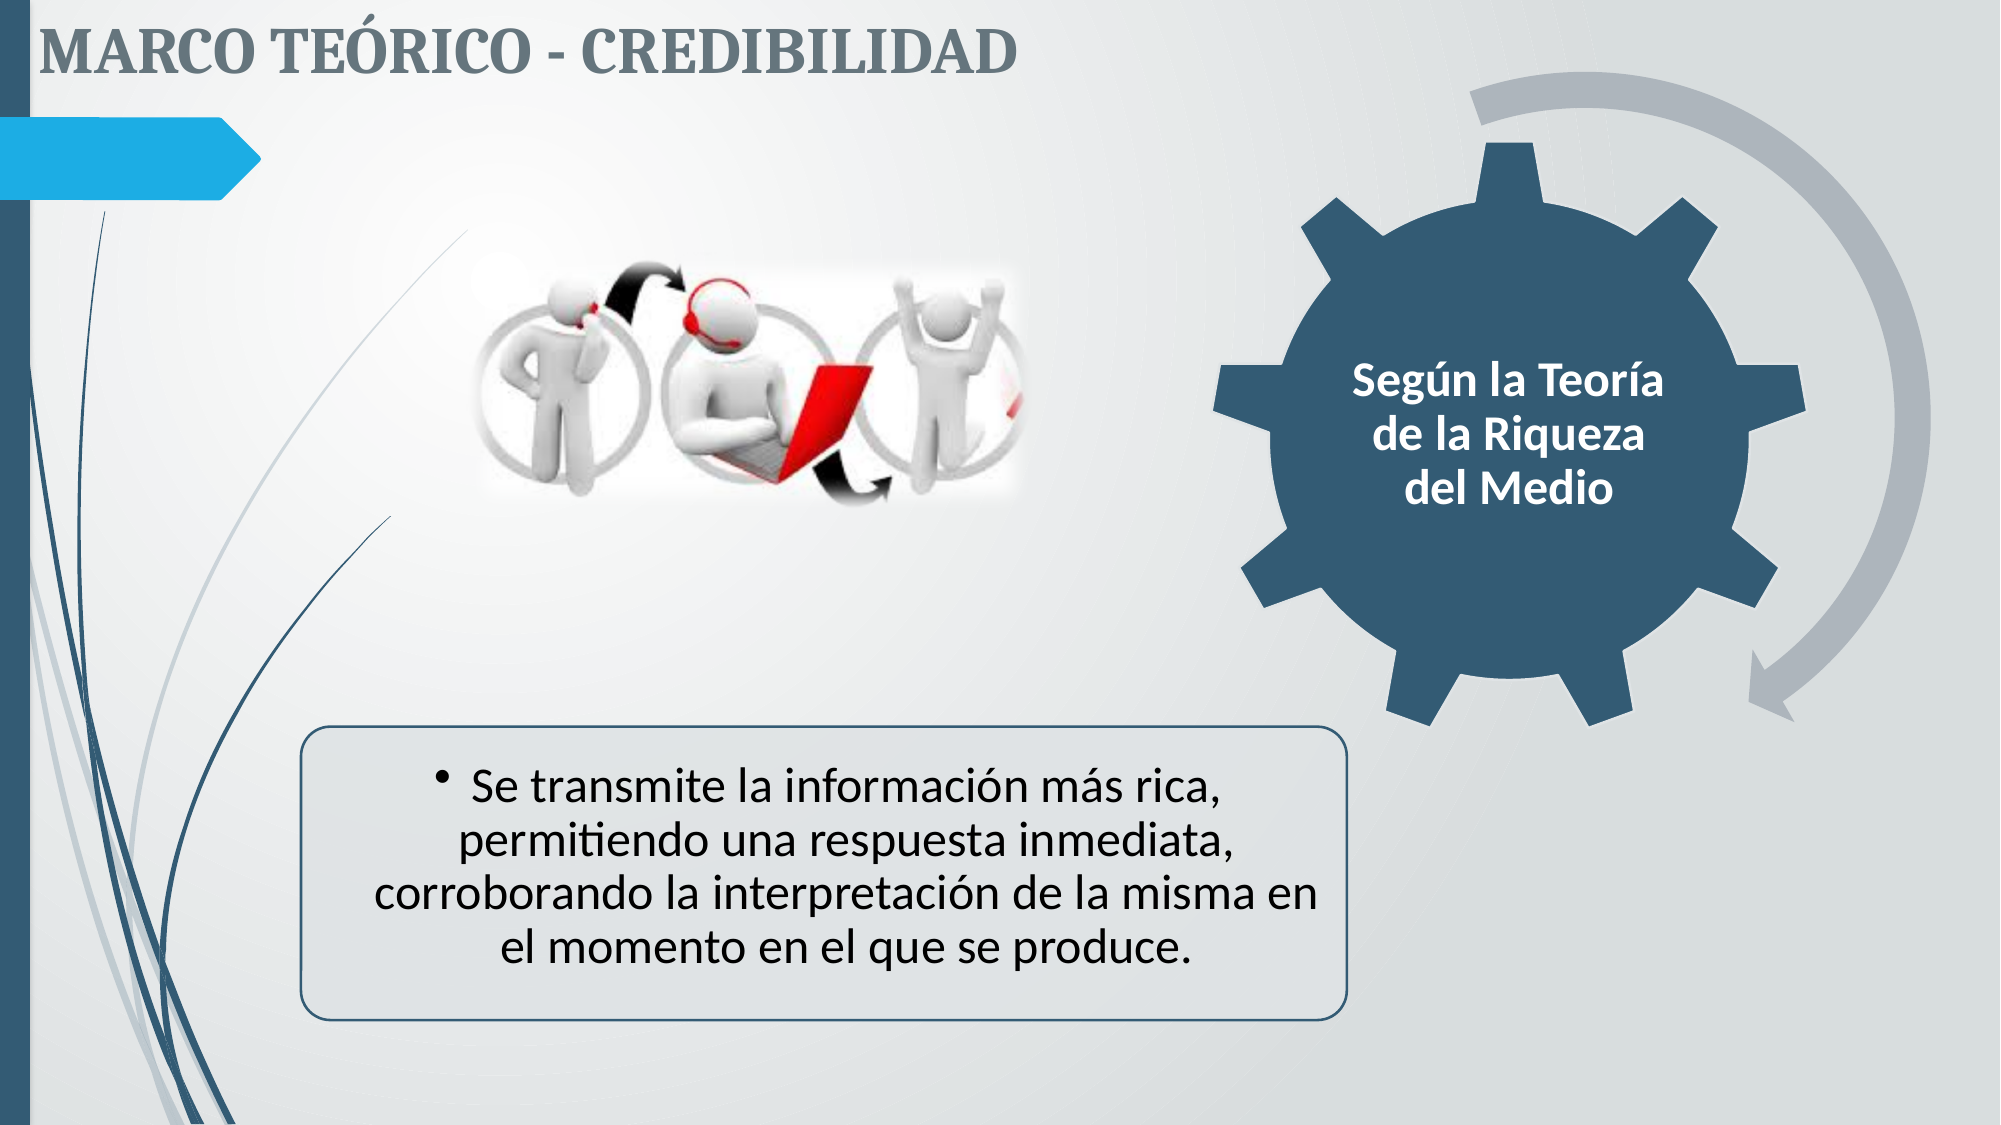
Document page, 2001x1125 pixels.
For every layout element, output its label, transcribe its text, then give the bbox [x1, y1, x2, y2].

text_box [207, 30, 2000, 1125]
picture [466, 251, 1033, 513]
title MARCO TEÓRICO - CREDIBILIDAD [23, 0, 1125, 96]
